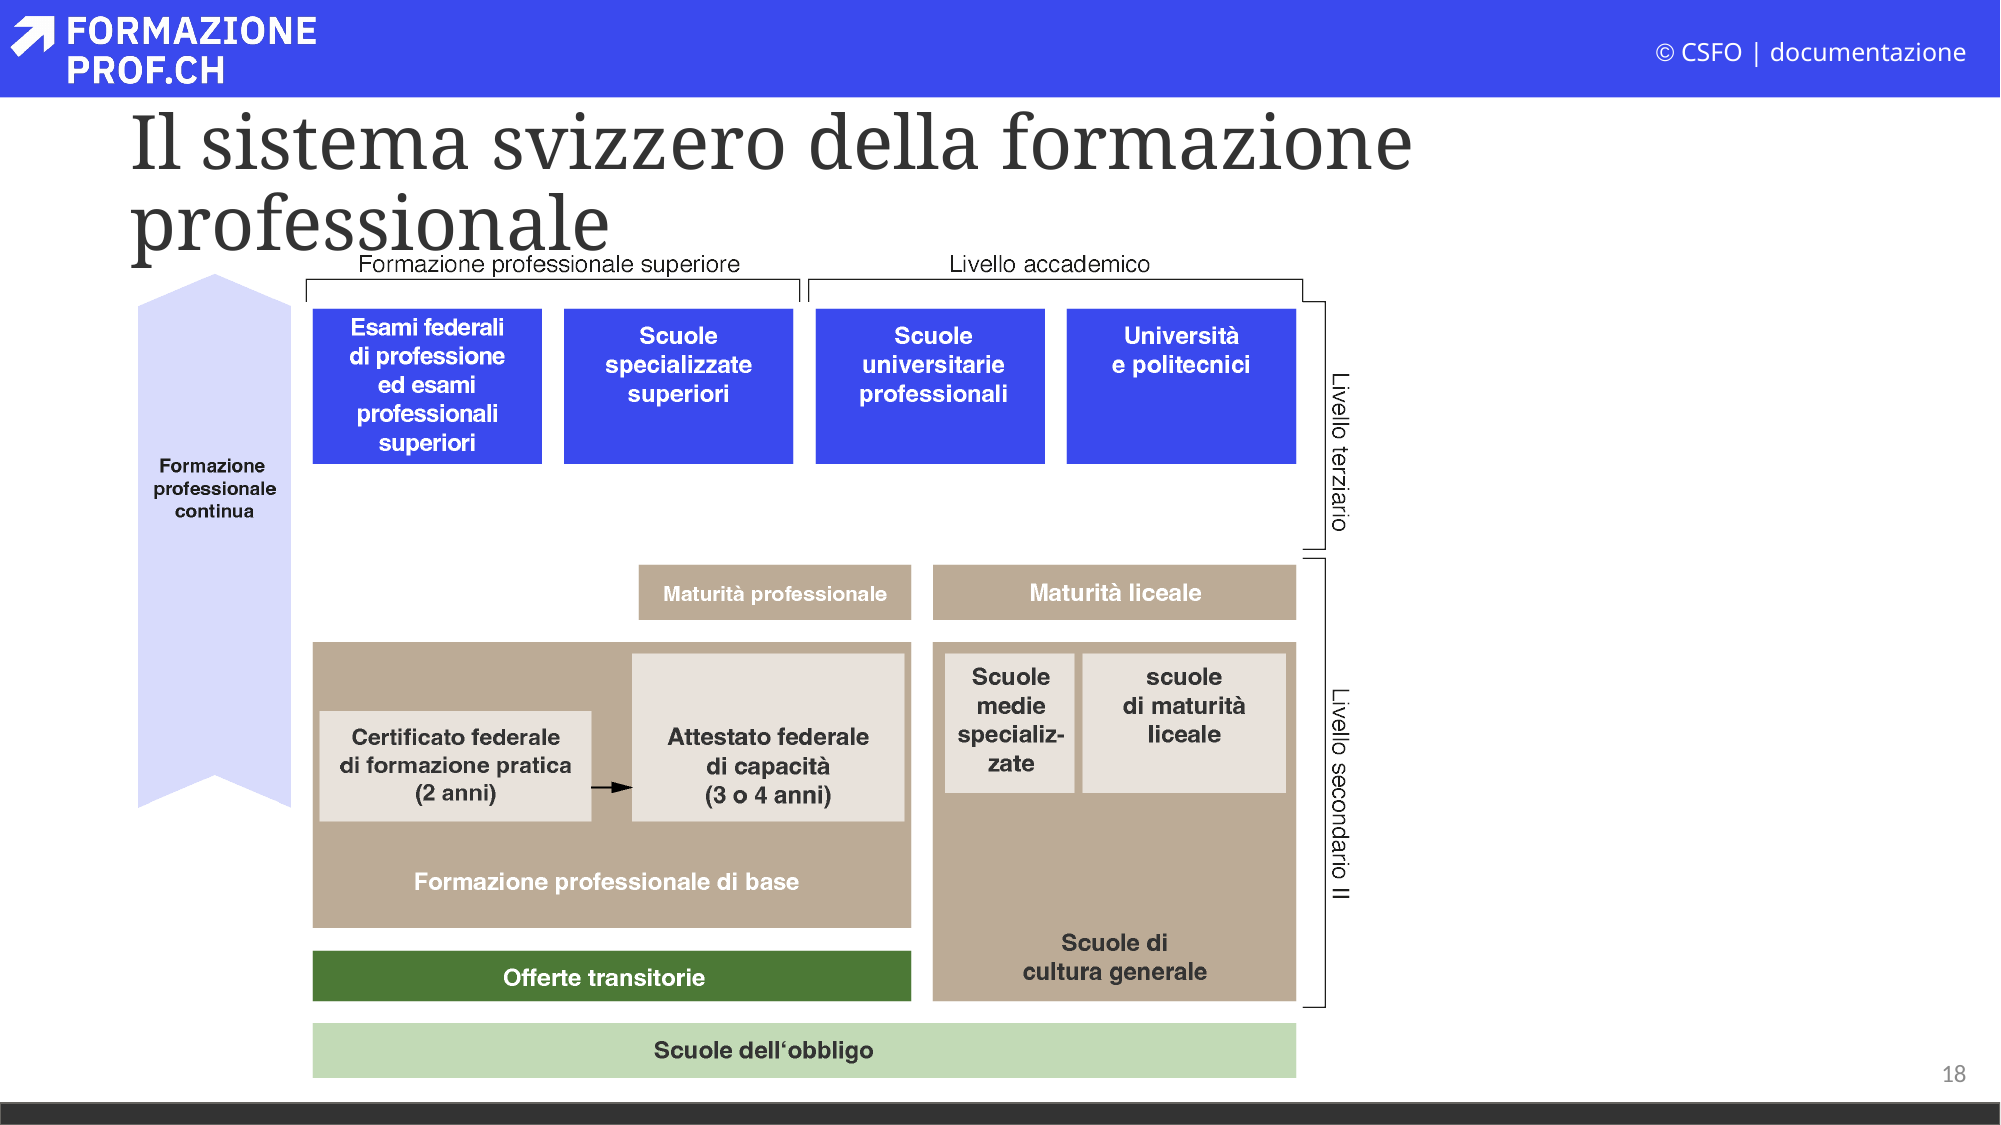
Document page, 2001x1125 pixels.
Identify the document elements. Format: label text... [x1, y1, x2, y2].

slide_number 18 [1531, 1042, 1982, 1103]
picture [10, 16, 317, 84]
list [138, 251, 1353, 1078]
title Il sistema svizzero della formazione professionale [115, 76, 1910, 295]
